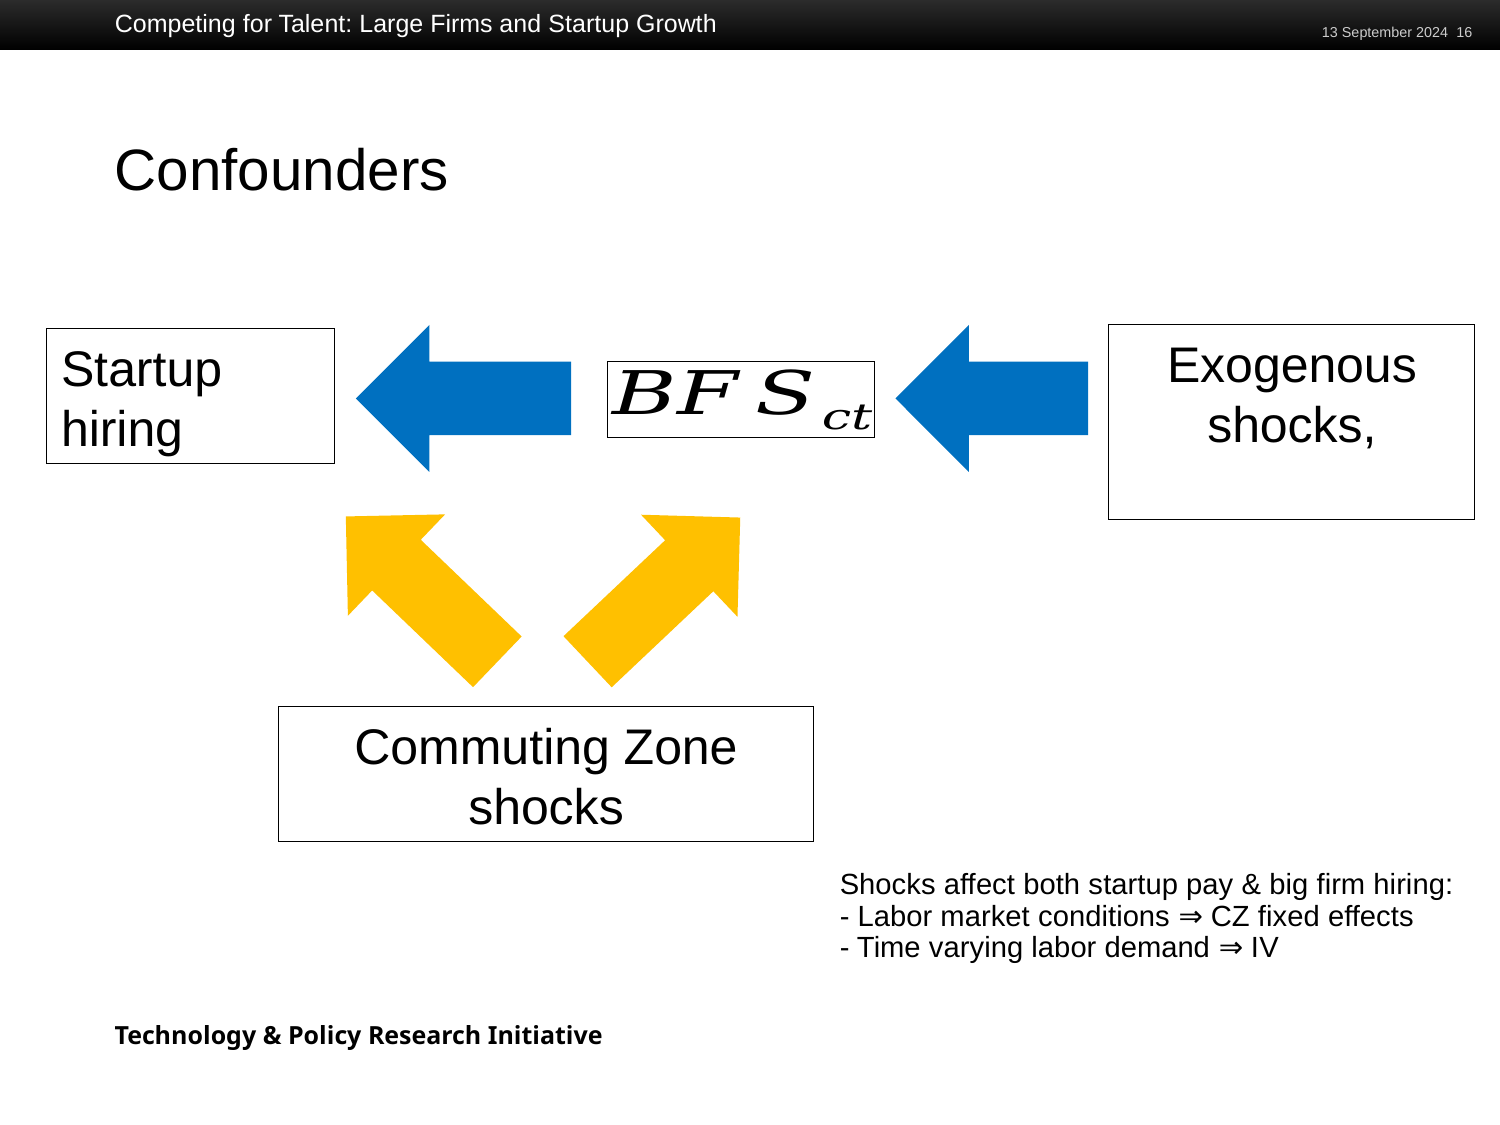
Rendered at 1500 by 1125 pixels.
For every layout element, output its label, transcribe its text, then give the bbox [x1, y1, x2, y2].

text_box Shocks affect both startup pay & big firm hiring: - Labor market conditions ⇒ CZ fixed effects - Time varying labor demand ⇒ IV [825, 862, 1475, 972]
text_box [46, 324, 1475, 844]
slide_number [1275, 12, 1488, 63]
footer Competing for Talent: Large Firms and Startup Growth [99, 0, 938, 50]
title Confounders [99, 125, 1400, 238]
